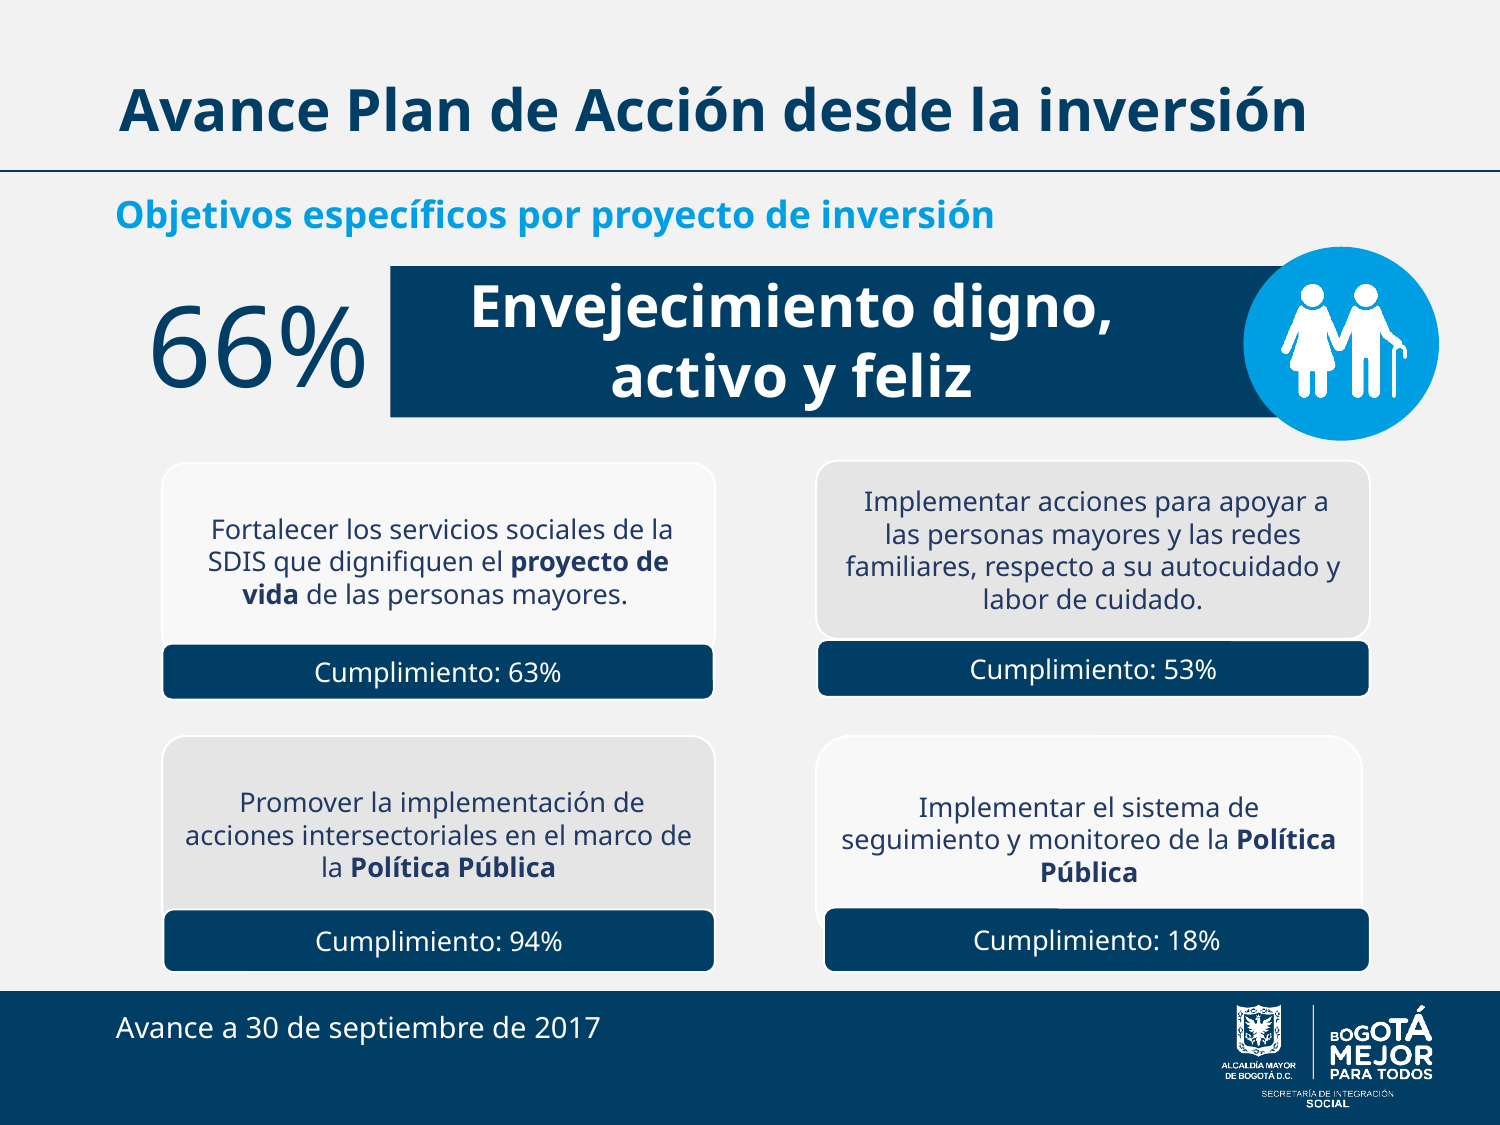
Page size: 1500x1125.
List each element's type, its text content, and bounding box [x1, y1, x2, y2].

text_box Envejecimiento digno, activo y feliz [453, 272, 1130, 406]
text_box 66% [133, 267, 385, 417]
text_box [816, 735, 1370, 973]
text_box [816, 460, 1370, 697]
picture [1355, 285, 1377, 306]
picture [1282, 307, 1406, 397]
picture [1301, 285, 1323, 306]
text_box [389, 265, 1281, 418]
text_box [162, 463, 715, 700]
text_box [1242, 245, 1441, 442]
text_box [162, 735, 715, 973]
text_box Avance Plan de Acción desde la inversión [104, 57, 1399, 159]
picture [1210, 991, 1443, 1125]
text_box Objetivos específicos por proyecto de inversión [100, 184, 1012, 244]
